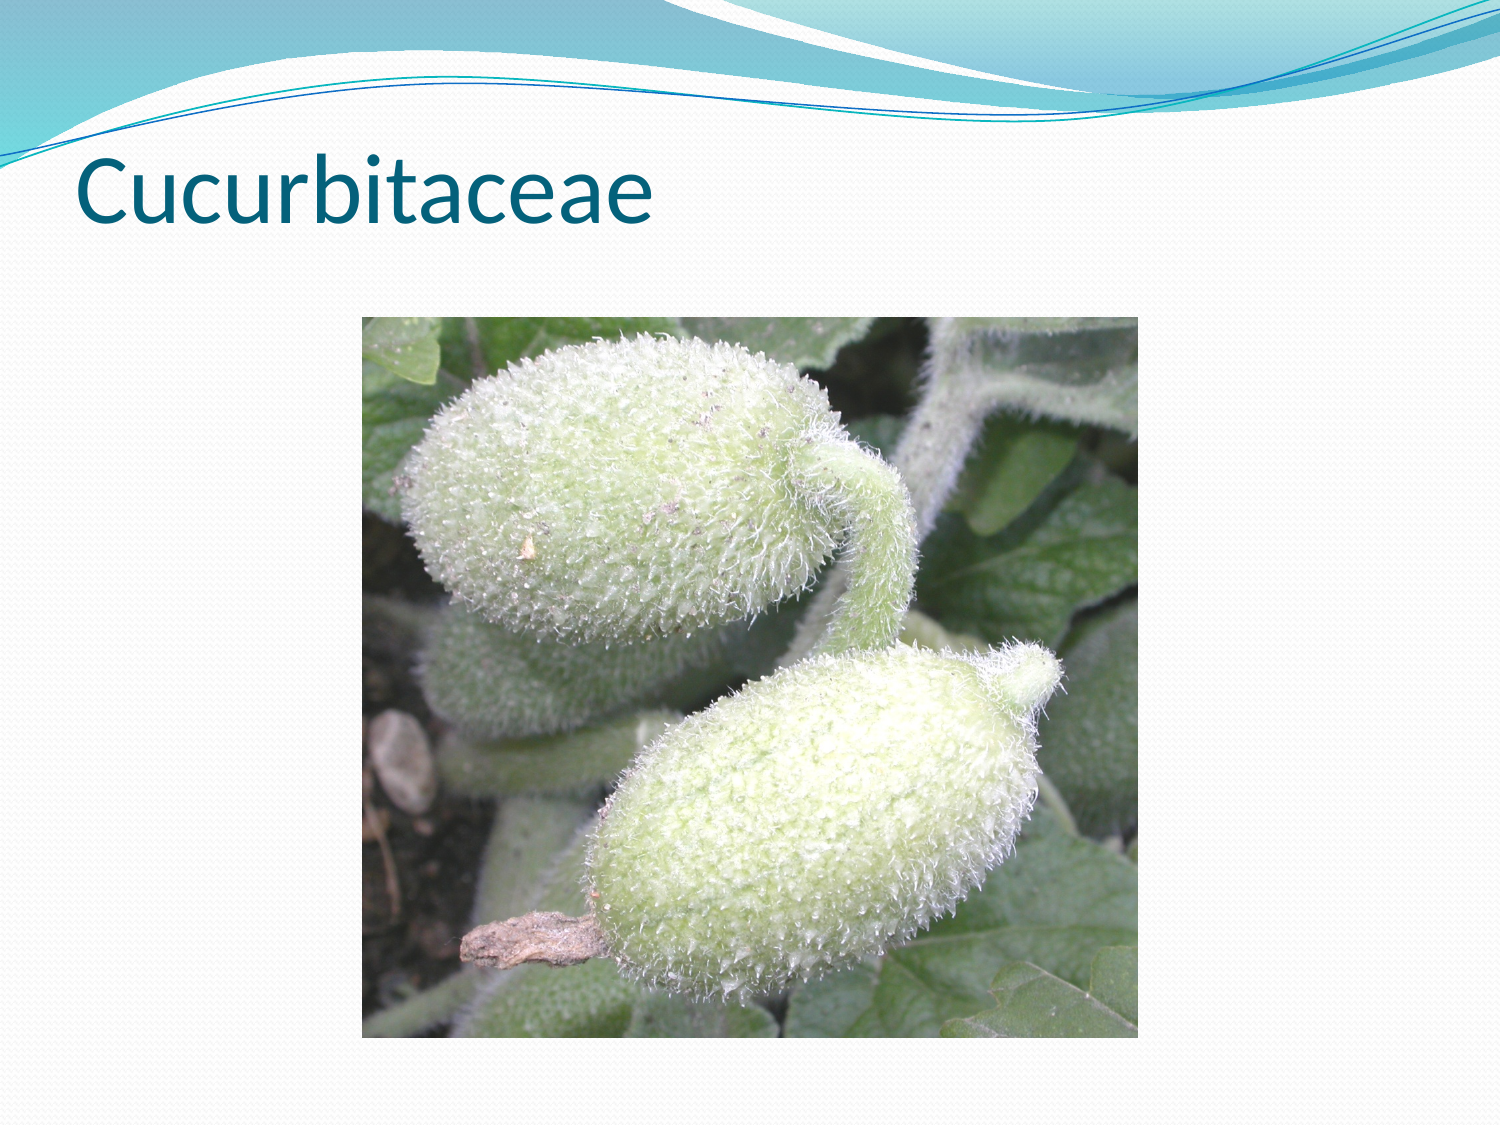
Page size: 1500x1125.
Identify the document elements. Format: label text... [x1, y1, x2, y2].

title Cucurbitaceae [75, 115, 1425, 244]
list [362, 317, 1138, 1038]
